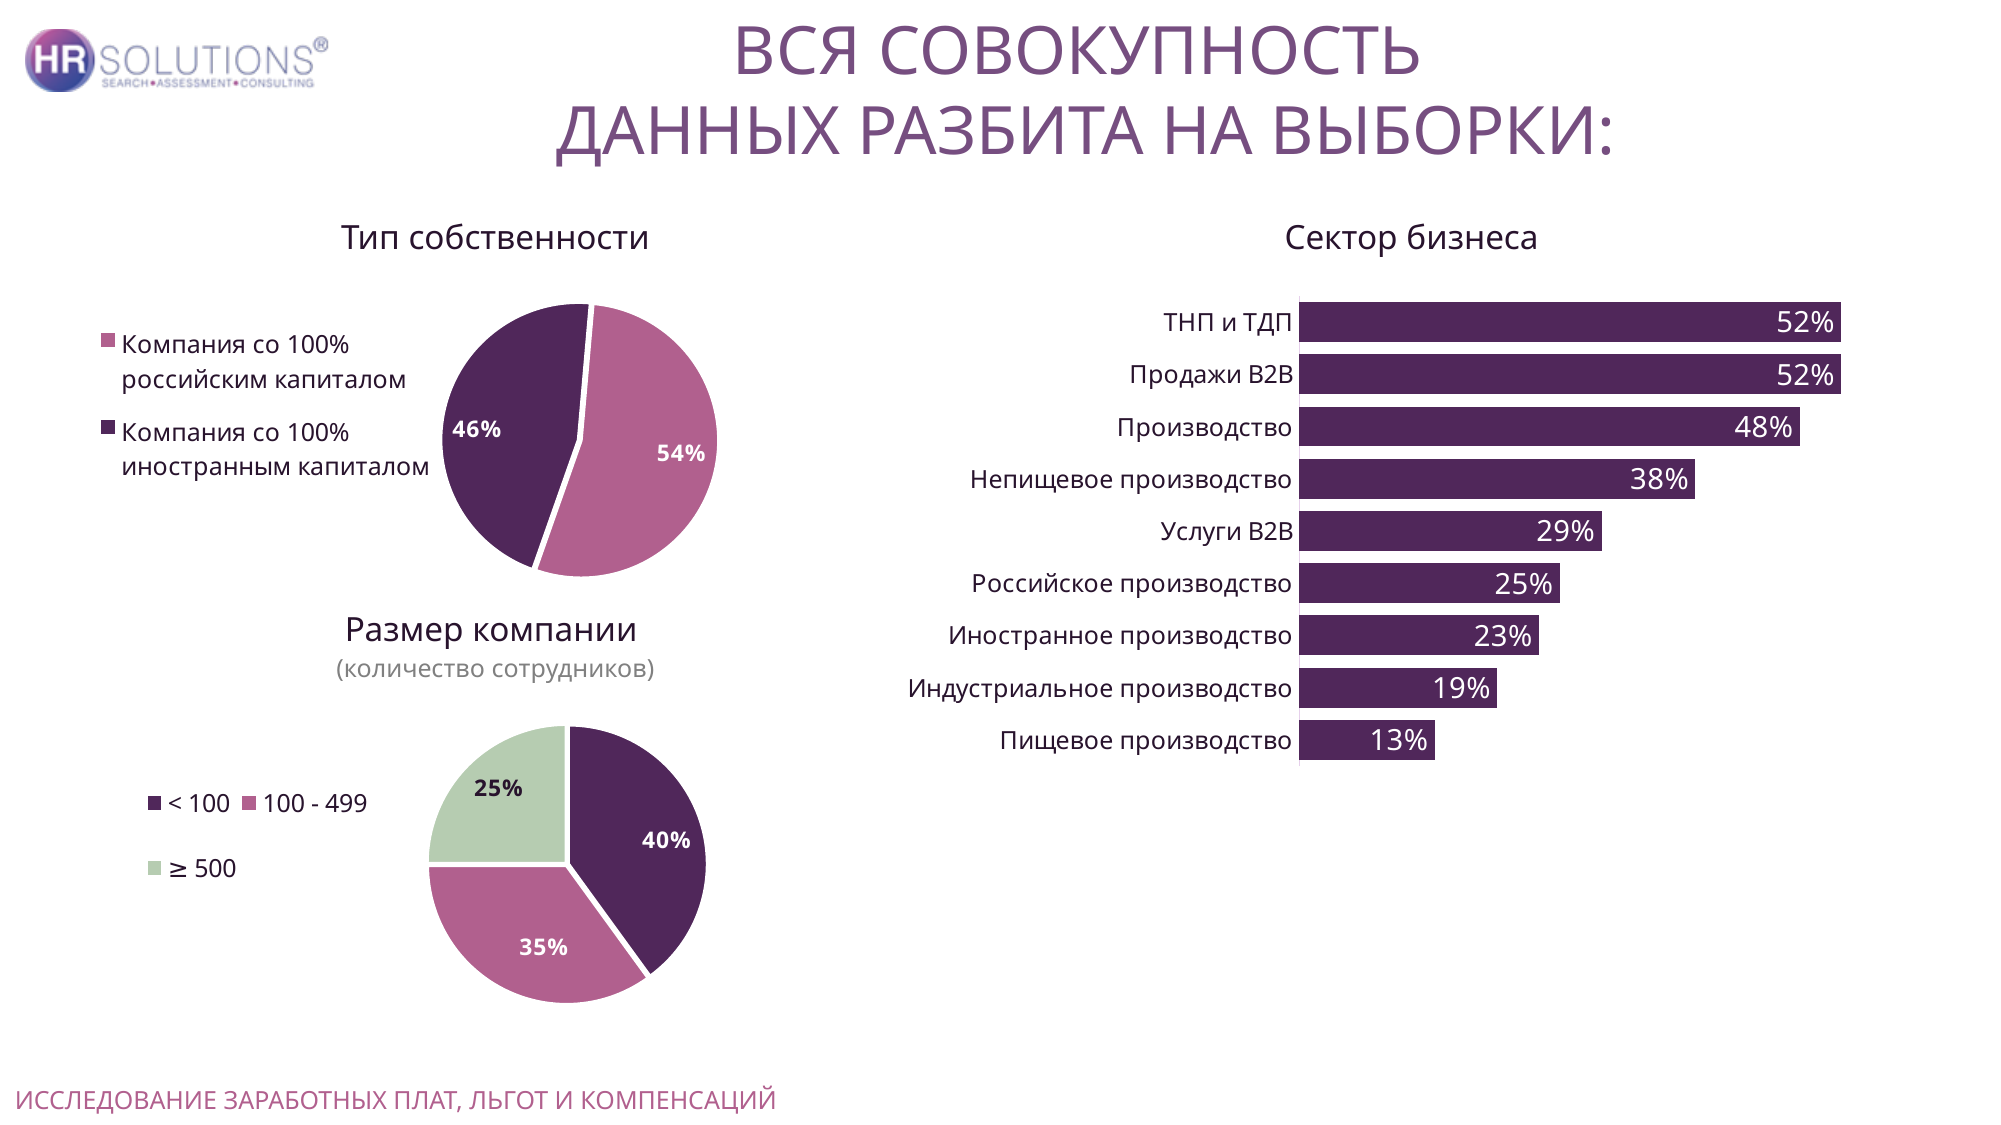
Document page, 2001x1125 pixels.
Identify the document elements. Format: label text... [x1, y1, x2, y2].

text_box Сектор бизнеса [1086, 209, 1746, 269]
text_box Размер компании (количество сотрудников) [183, 600, 808, 685]
chart [127, 285, 1947, 1050]
text_box Тип собственности [166, 209, 826, 269]
chart [80, 285, 800, 595]
title ВСЯ СОВОКУПНОСТЬ ДАННЫХ РАЗБИТА НА ВЫБОРКИ: [200, 0, 1973, 96]
picture [25, 29, 200, 92]
list ИССЛЕДОВАНИЕ ЗАРАБОТНЫХ ПЛАТ, ЛЬГОТ И КОМПЕНСАЦИЙ [0, 1076, 1813, 1125]
